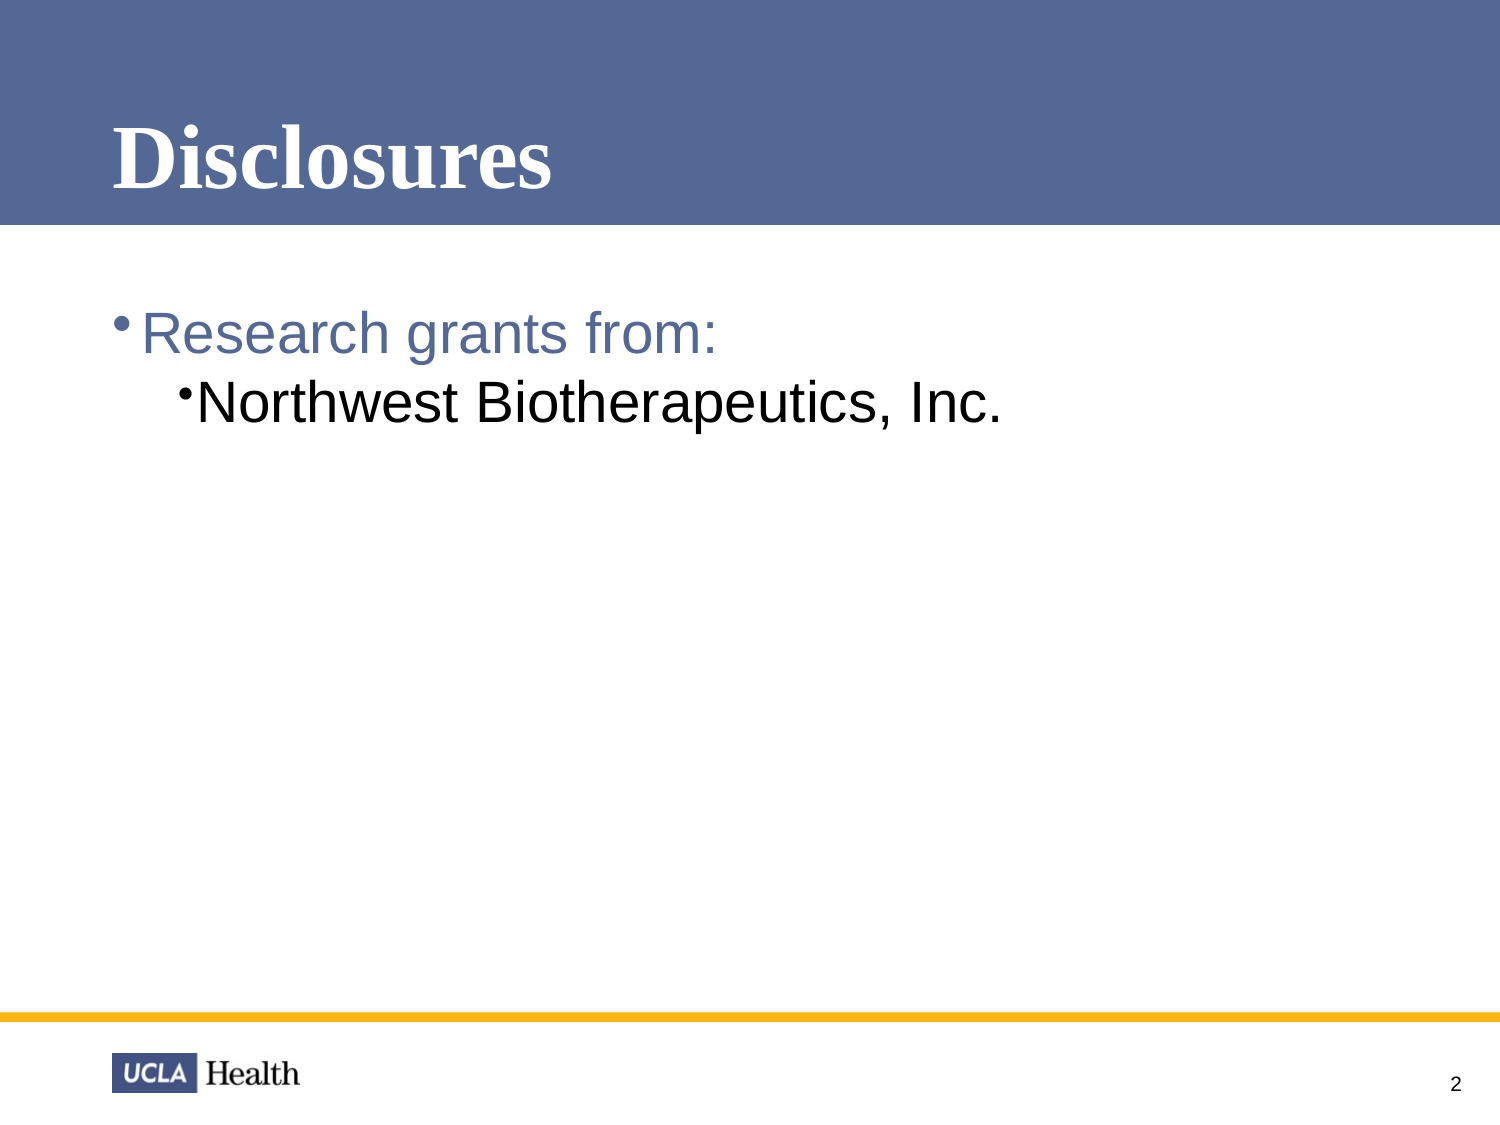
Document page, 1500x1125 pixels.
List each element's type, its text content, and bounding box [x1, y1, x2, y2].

list Research grants from: Northwest Biotherapeutics, Inc. [112, 306, 1387, 1020]
title Disclosures [112, 36, 1387, 207]
slide_number 2 [1161, 1041, 1462, 1125]
picture [112, 1053, 300, 1093]
